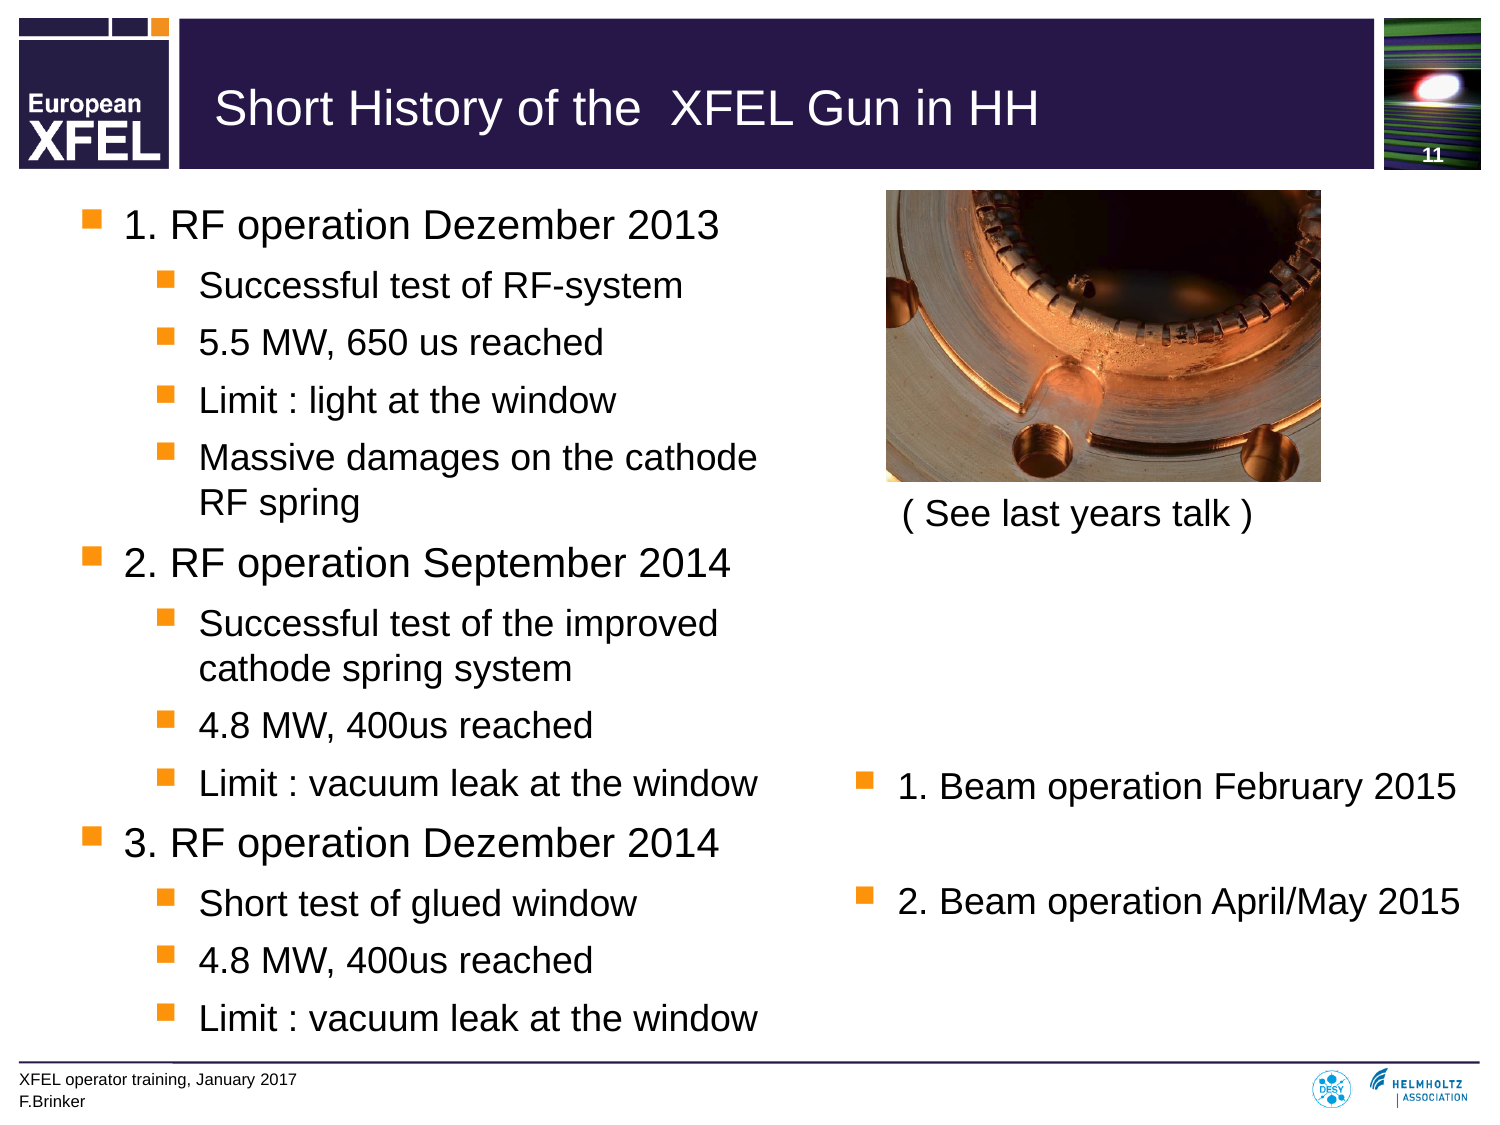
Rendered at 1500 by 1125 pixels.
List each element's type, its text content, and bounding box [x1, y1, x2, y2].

text_box Short History of the XFEL Gun in HH [199, 68, 1292, 143]
text_box 1. RF operation Dezember 2013 Successful test of RF-system 5.5 MW, 650 us reached Limit : light at the window Massive damages on the cathode RF spring 2. RF operation September 2014 Successful test of the improved cathode spring system 4.8 MW, 400us reached Limit : vacuum leak at the window 3. RF operation Dezember 2014 Short test of glued window 4.8 MW, 400us reached Limit : vacuum leak at the window [64, 190, 817, 1104]
text_box 1. Beam operation February 2015 2. Beam operation April/May 2015 [838, 754, 1480, 929]
picture [886, 190, 1322, 482]
picture [1370, 1068, 1467, 1108]
picture [1384, 18, 1481, 170]
picture [19, 18, 169, 169]
text_box ( See last years talk ) [886, 481, 1444, 541]
picture [1310, 1068, 1353, 1110]
